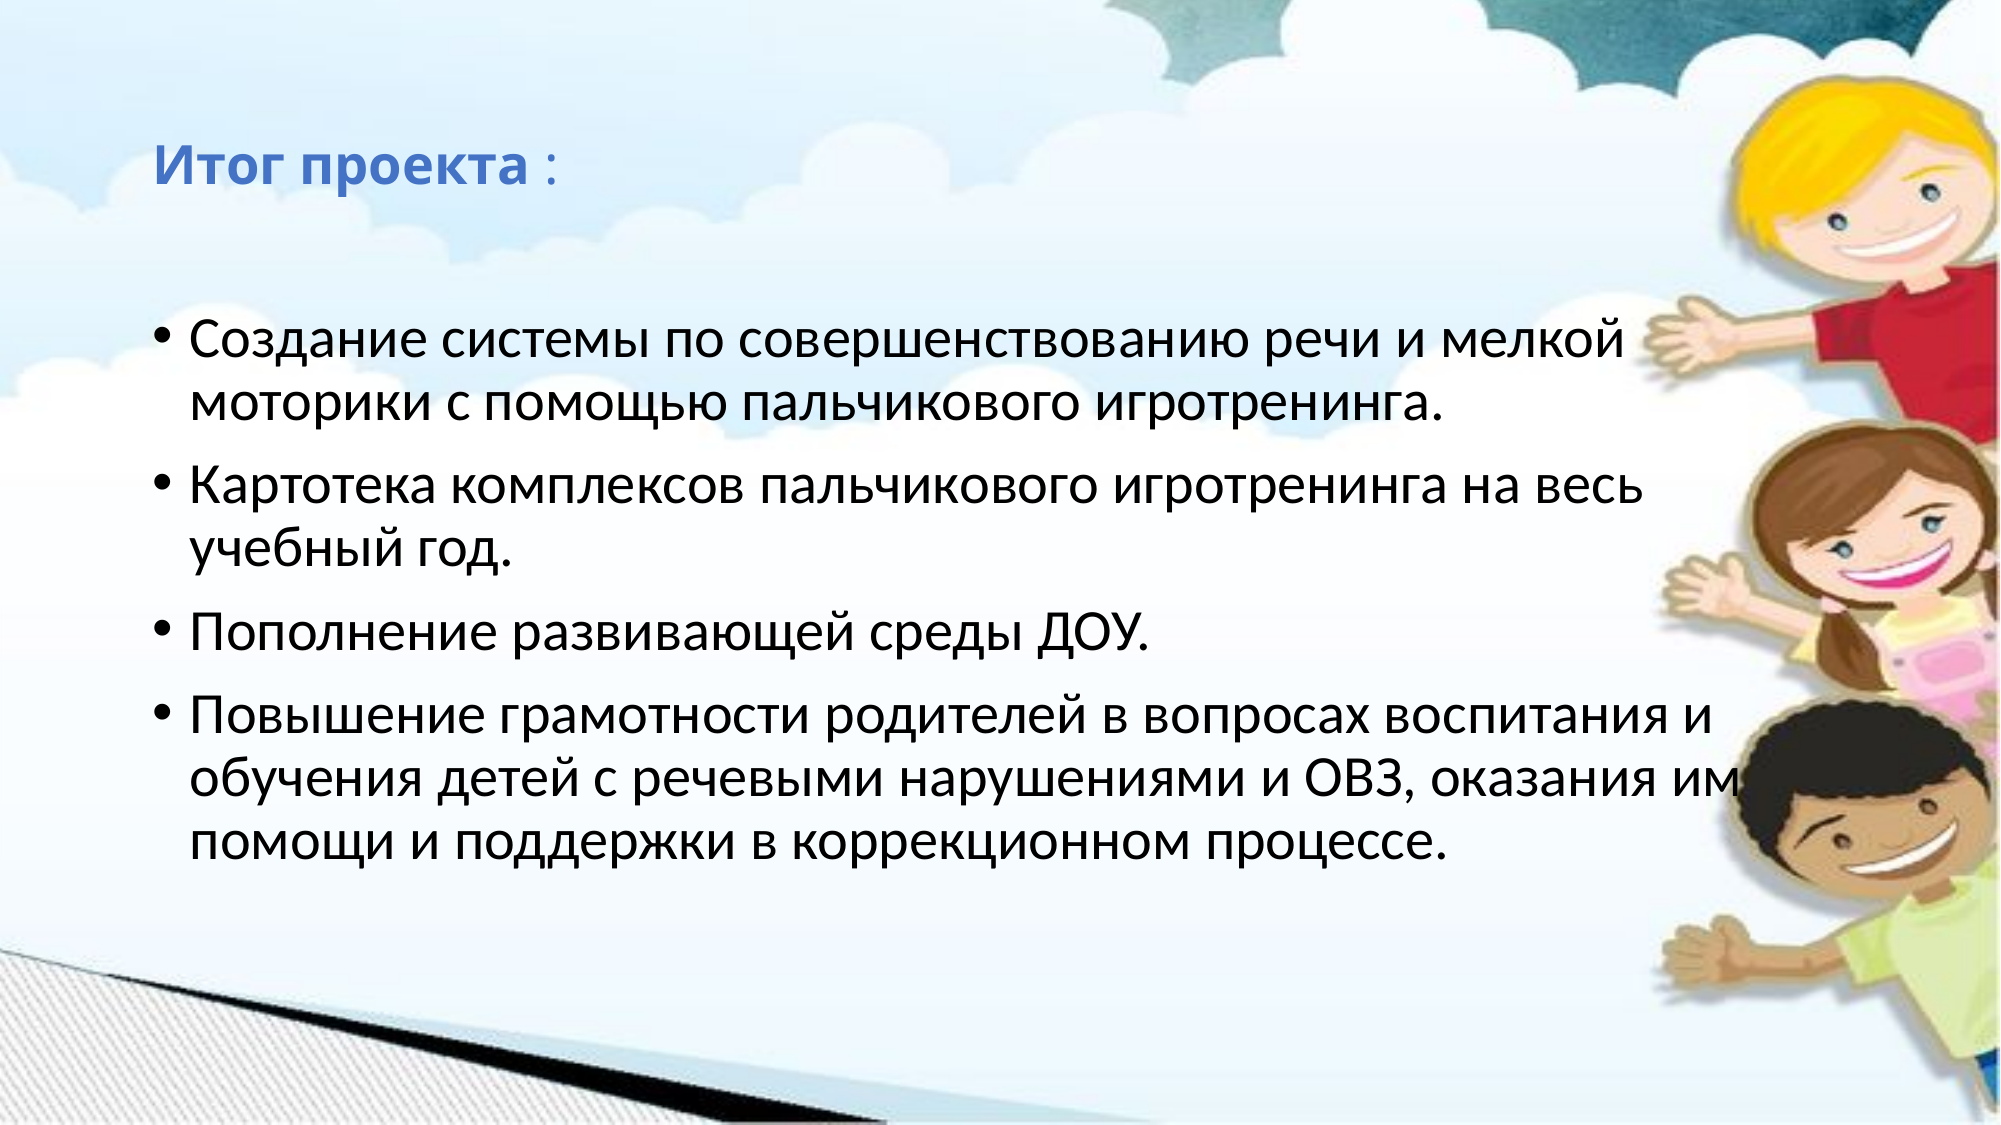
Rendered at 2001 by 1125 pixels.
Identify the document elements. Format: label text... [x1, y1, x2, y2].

list Создание системы по совершенствованию речи и мелкой моторики с помощью пальчикового игротренинга. Картотека комплексов пальчикового игротренинга на весь учебный год. Пополнение развивающей среды ДОУ. Повышение грамотности родителей в вопросах воспитания и обучения детей с речевыми нарушениями и ОВЗ, оказания им помощи и поддержки в коррекционном процессе. [137, 299, 1863, 1014]
picture [0, 0, 2001, 1125]
title Итог проекта : [137, 59, 1863, 278]
